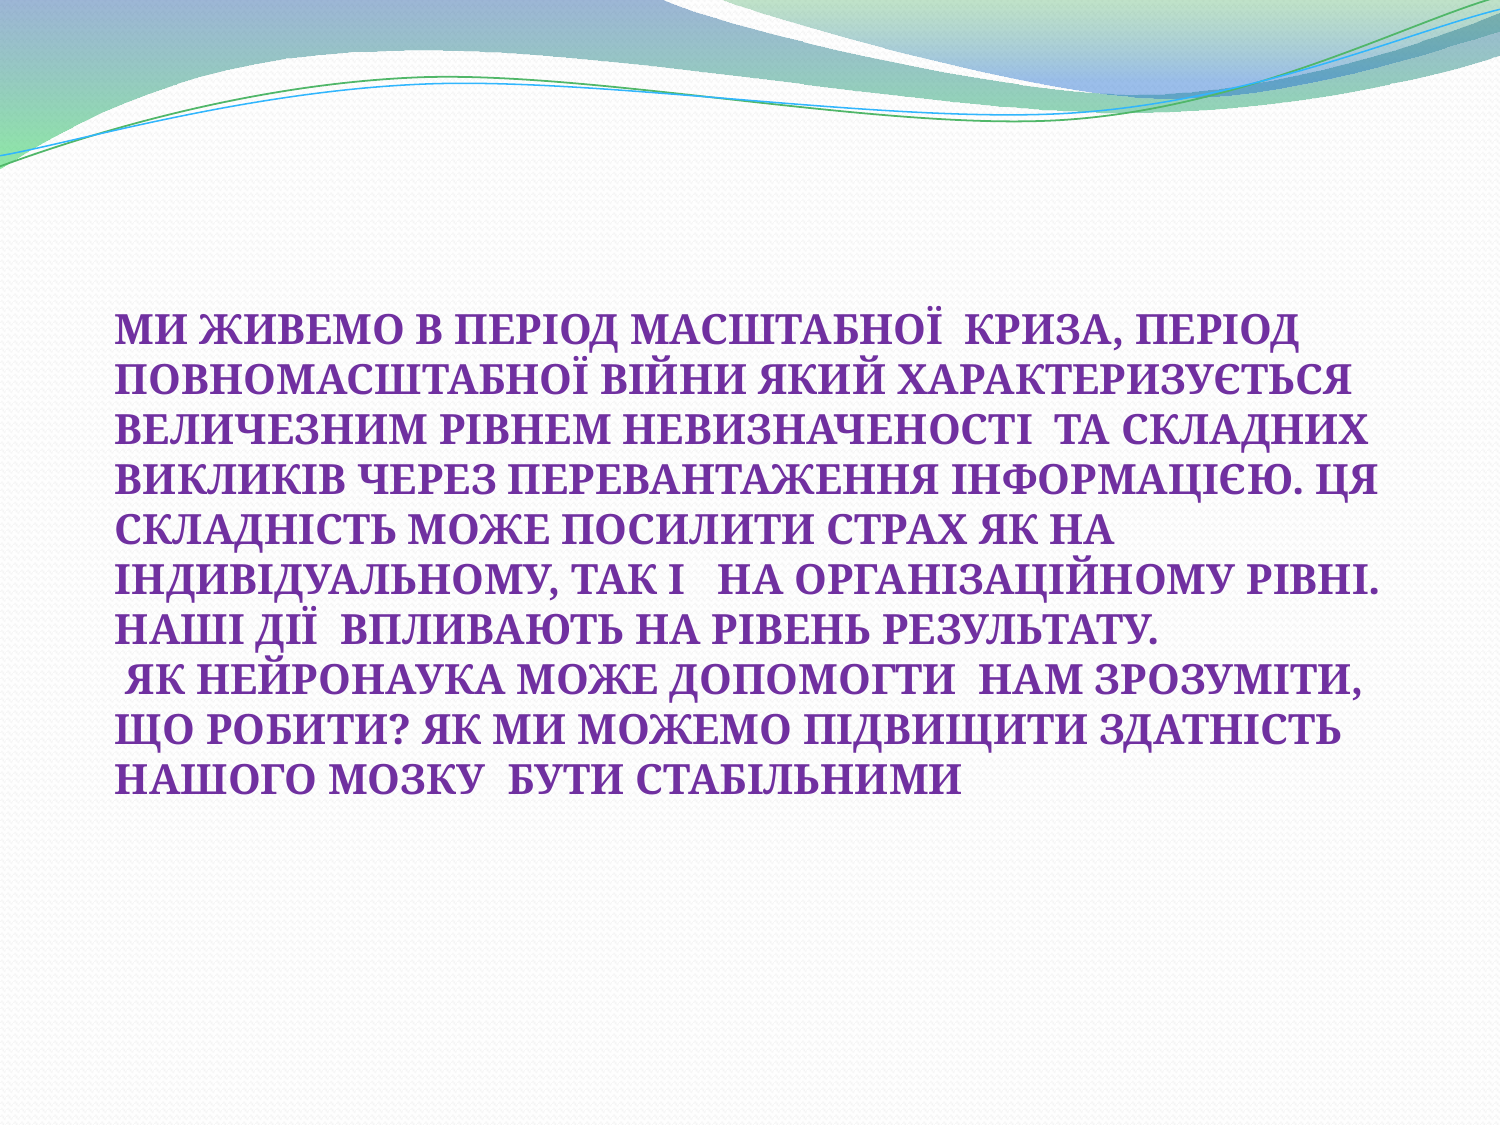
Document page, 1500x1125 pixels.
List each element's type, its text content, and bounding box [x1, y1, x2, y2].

text_box МИ ЖИВЕМО В ПЕРІОД МАСШТАБНОЇ КРИЗА, ПЕРІОД ПОВНОМАСШТАБНОЇ ВІЙНИ ЯКИЙ ХАРАКТЕРИЗУЄТЬСЯ ВЕЛИЧЕЗНИМ РІВНЕМ НЕВИЗНАЧЕНОСТІ ТА СКЛАДНИХ ВИКЛИКІВ ЧЕРЕЗ ПЕРЕВАНТАЖЕННЯ ІНФОРМАЦІЄЮ. ЦЯ СКЛАДНІСТЬ МОЖЕ ПОСИЛИТИ СТРАХ ЯК НА ІНДИВІДУАЛЬНОМУ, ТАК І НА ОРГАНІЗАЦІЙНОМУ РІВНІ. НАШІ ДІЇ ВПЛИВАЮТЬ НА РІВЕНЬ РЕЗУЛЬТАТУ. ЯК НЕЙРОНАУКА МОЖЕ ДОПОМОГТИ НАМ ЗРОЗУМІТИ, ЩО РОБИТИ? ЯК МИ МОЖЕМО ПІДВИЩИТИ ЗДАТНІСТЬ НАШОГО МОЗКУ БУТИ СТАБІЛЬНИМИ [100, 295, 1412, 811]
